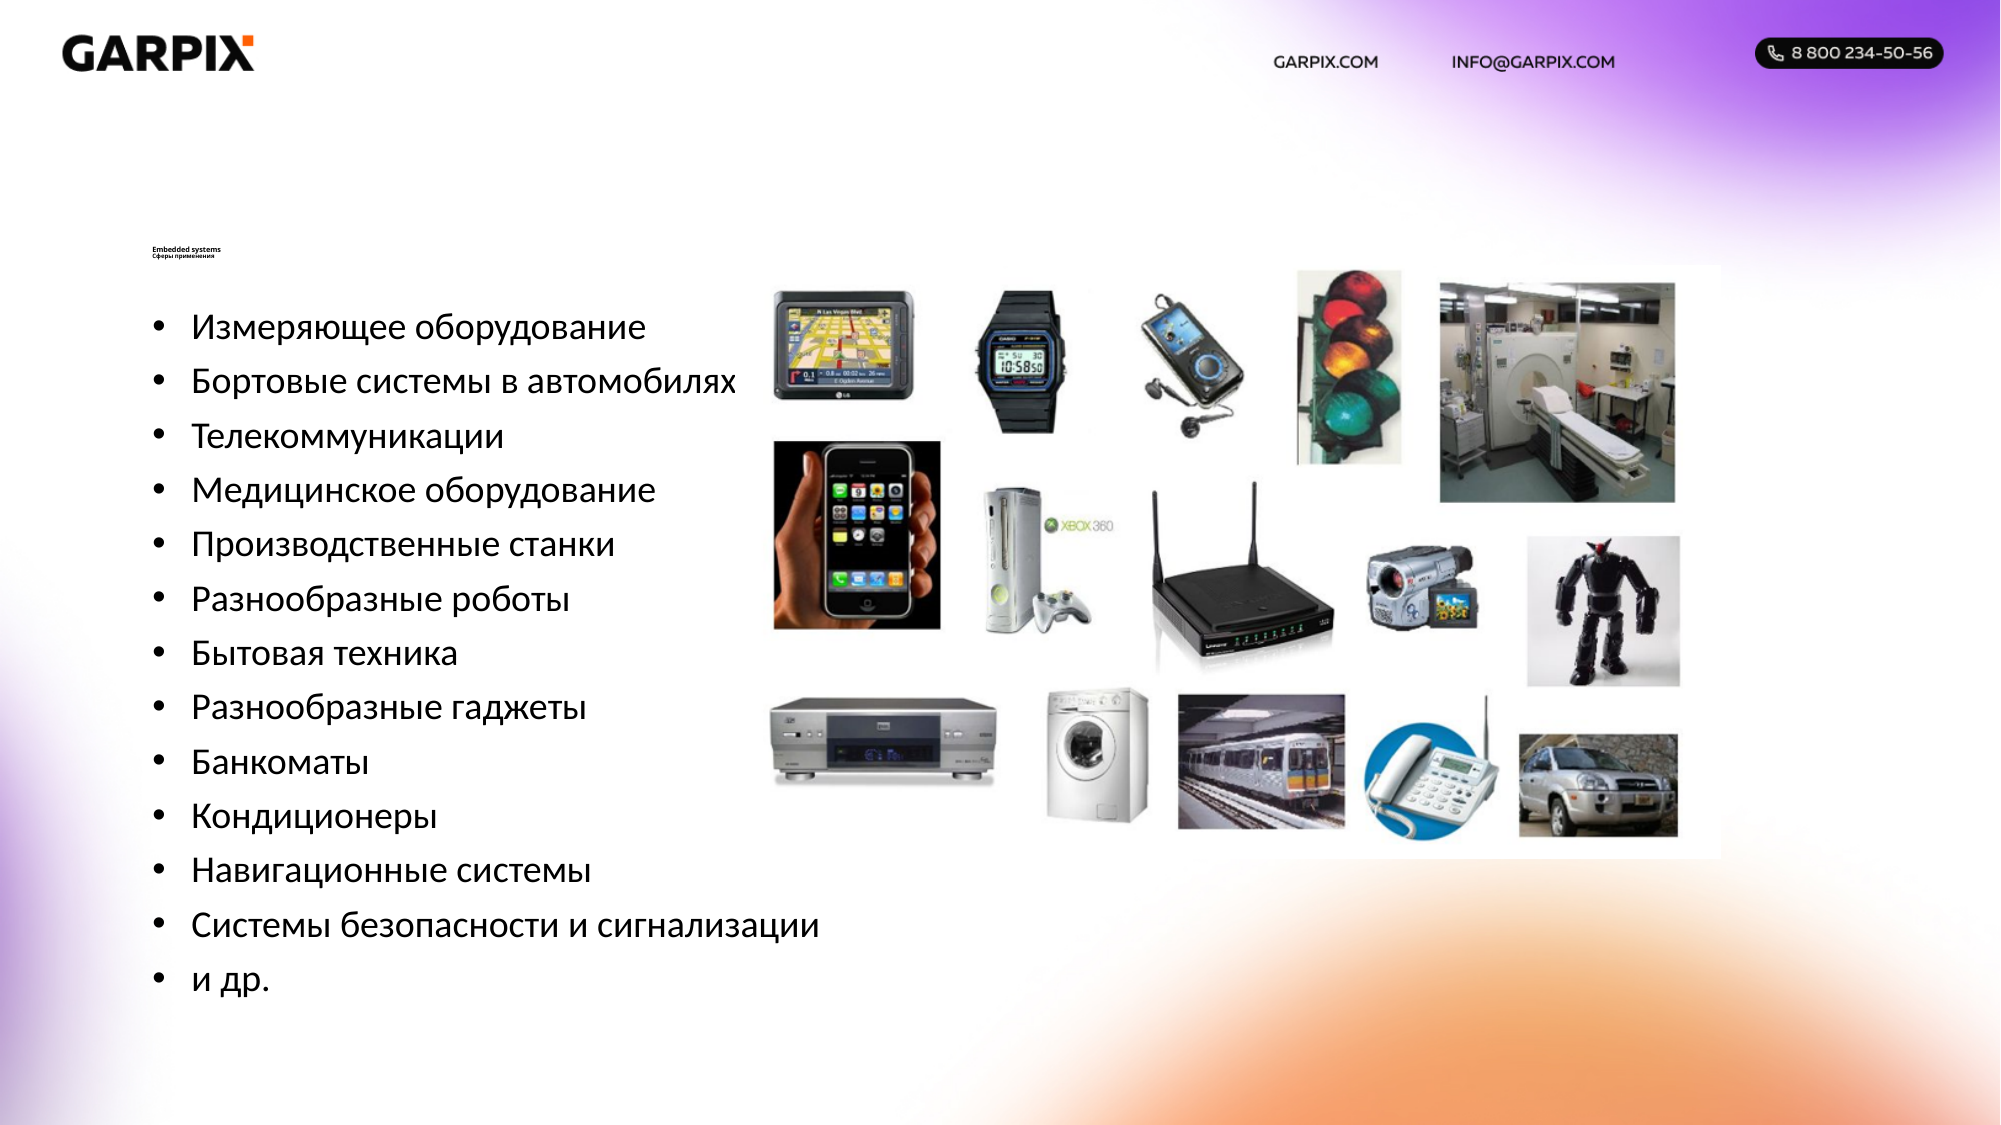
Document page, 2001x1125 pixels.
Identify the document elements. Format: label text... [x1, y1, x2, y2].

list Измеряющее оборудование Бортовые системы в автомобилях Телекоммуникации Медицинское оборудование Производственные станки Разнообразные роботы Бытовая техника Разнообразные гаджеты Банкоматы Кондиционеры Навигационные системы Системы безопасности и сигнализации и др. [137, 299, 1863, 1014]
title Embedded systems Сферы применения [137, 237, 1863, 278]
picture [0, 0, 2001, 1125]
